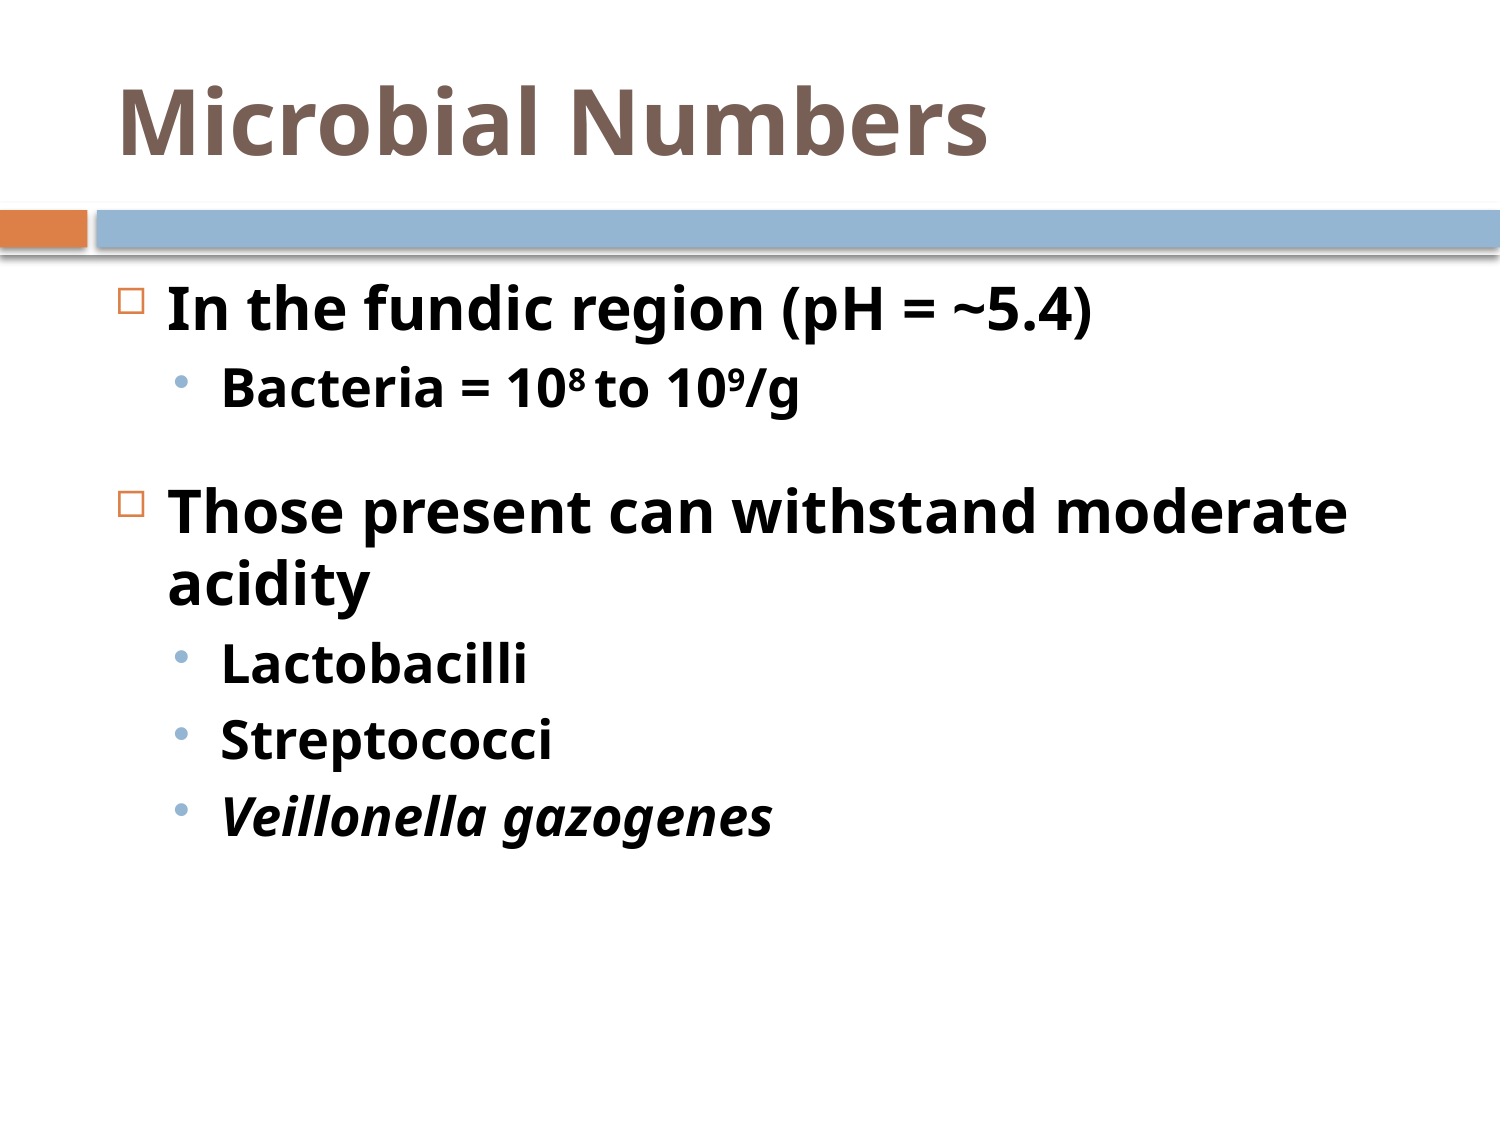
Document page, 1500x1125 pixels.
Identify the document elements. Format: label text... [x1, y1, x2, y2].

title Microbial Numbers [100, 37, 1438, 200]
list In the fundic region (pH = ~5.4) Bacteria = 108 to 109/g Those present can withstand moderate acidity Lactobacilli Streptococci Veillonella gazogenes [100, 262, 1438, 1000]
